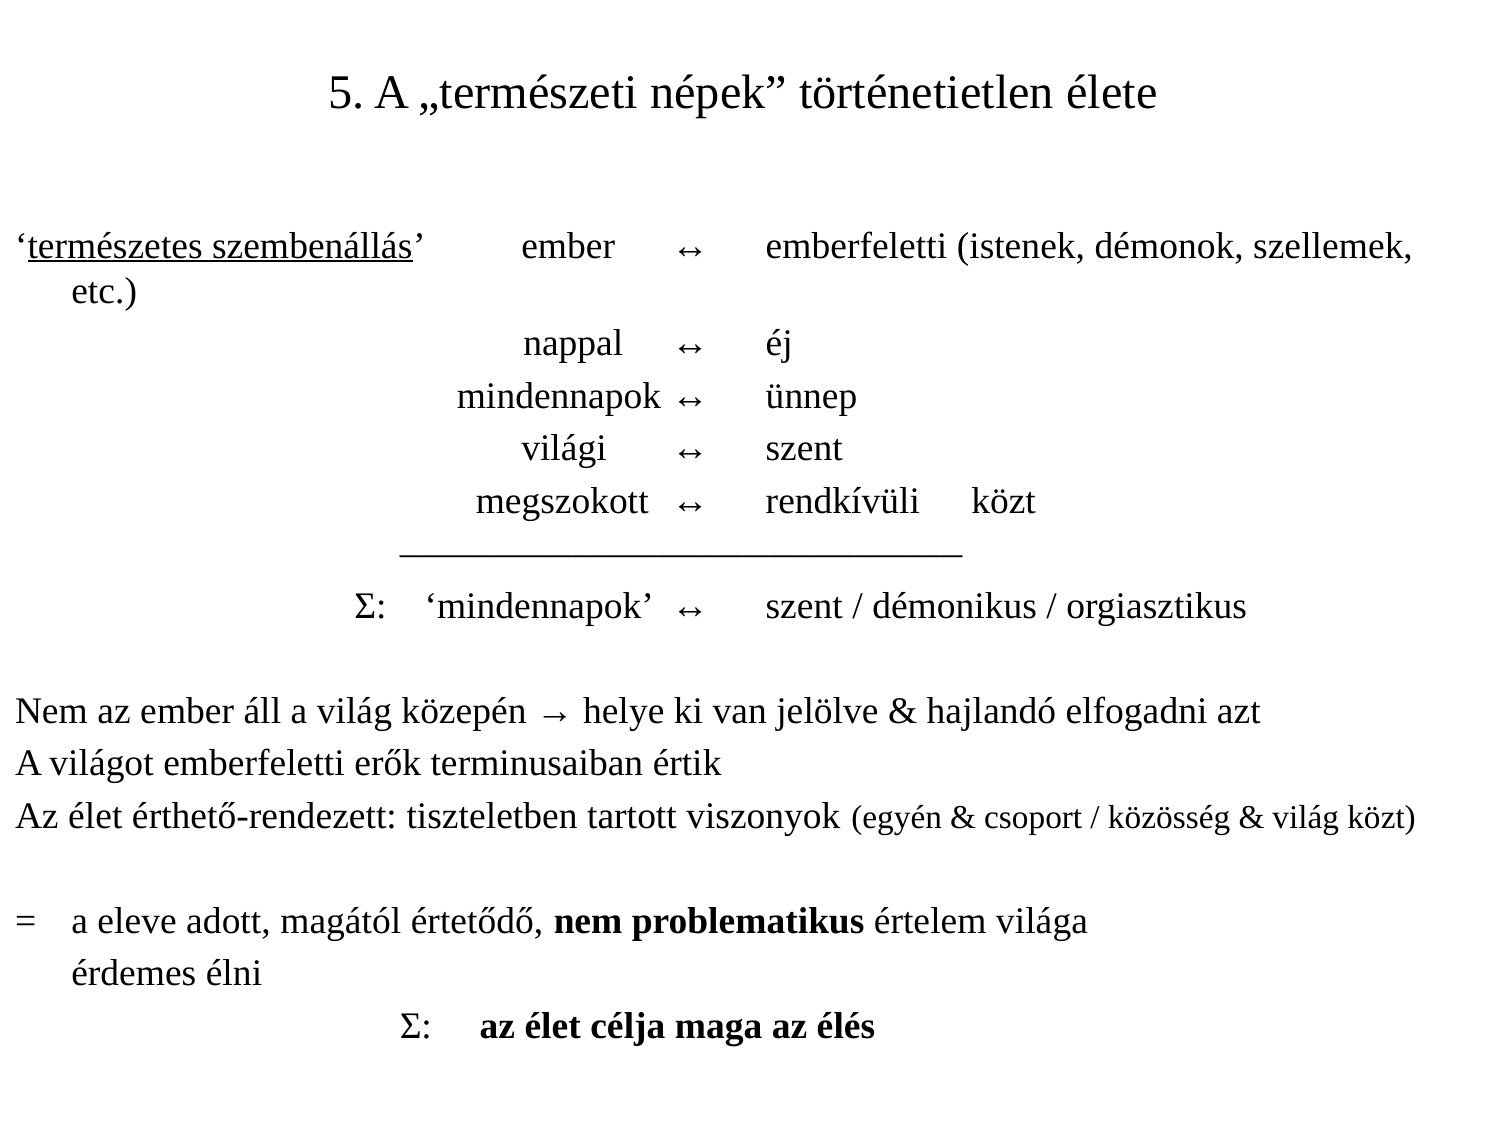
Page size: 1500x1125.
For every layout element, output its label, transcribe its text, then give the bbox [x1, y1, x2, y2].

list ‘természetes szembenállás’ ember ↔ emberfeletti (istenek, démonok, szellemek, etc.) nappal ↔ éj mindennapok ↔ ünnep világi ↔ szent megszokott ↔ rendkívüli közt ‒‒‒‒‒‒‒‒‒‒‒‒‒‒‒‒‒‒‒‒‒‒‒‒‒‒‒‒‒‒ Ʃ: ‘mindennapok’ ↔ szent / démonikus / orgiasztikus Nem az ember áll a világ közepén → helye ki van jelölve & hajlandó elfogadni azt A világot emberfeletti erők terminusaiban értik Az élet érthető-rendezett: tiszteletben tartott viszonyok (egyén & csoport / közösség & világ közt) = a eleve adott, magától értetődő, nem problematikus értelem világa érdemes élni Ʃ: az élet célja maga az élés [0, 160, 1500, 1094]
title 5. A „természeti népek” történetietlen élete [75, 0, 1425, 160]
